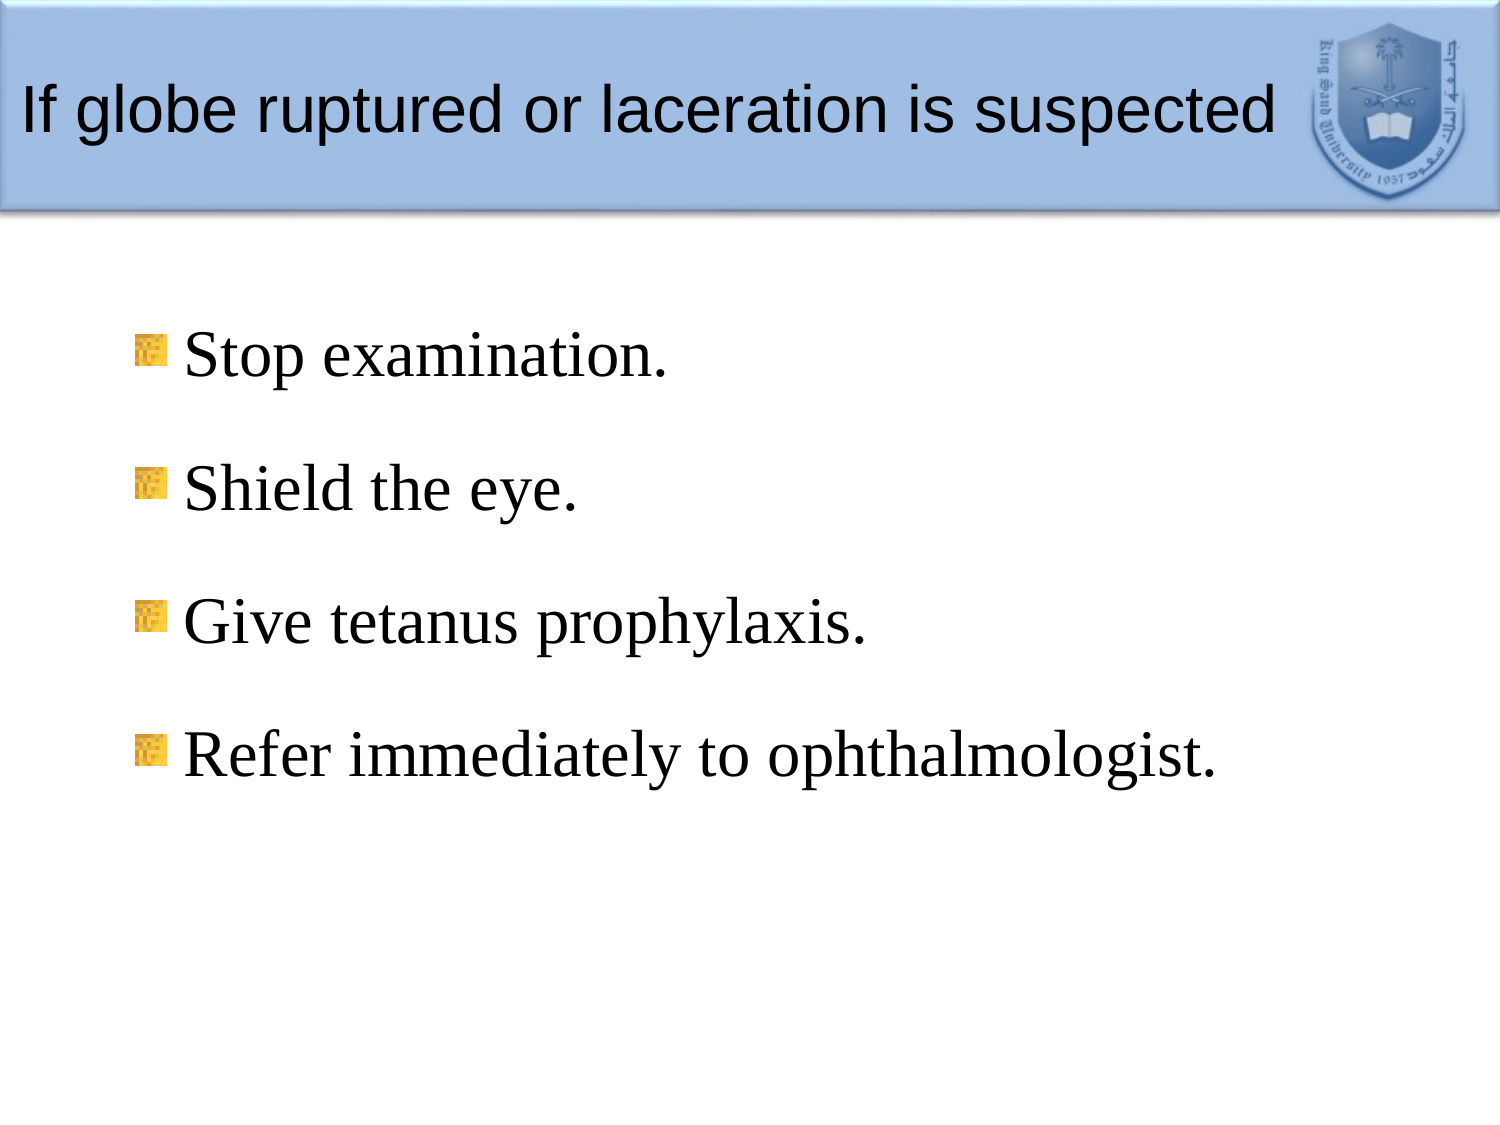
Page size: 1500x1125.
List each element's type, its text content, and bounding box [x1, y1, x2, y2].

list Stop examination. Shield the eye. Give tetanus prophylaxis. Refer immediately to ophthalmologist. [112, 262, 1388, 938]
title If globe ruptured or laceration is suspected [0, 12, 1300, 200]
picture [0, 0, 1500, 1125]
